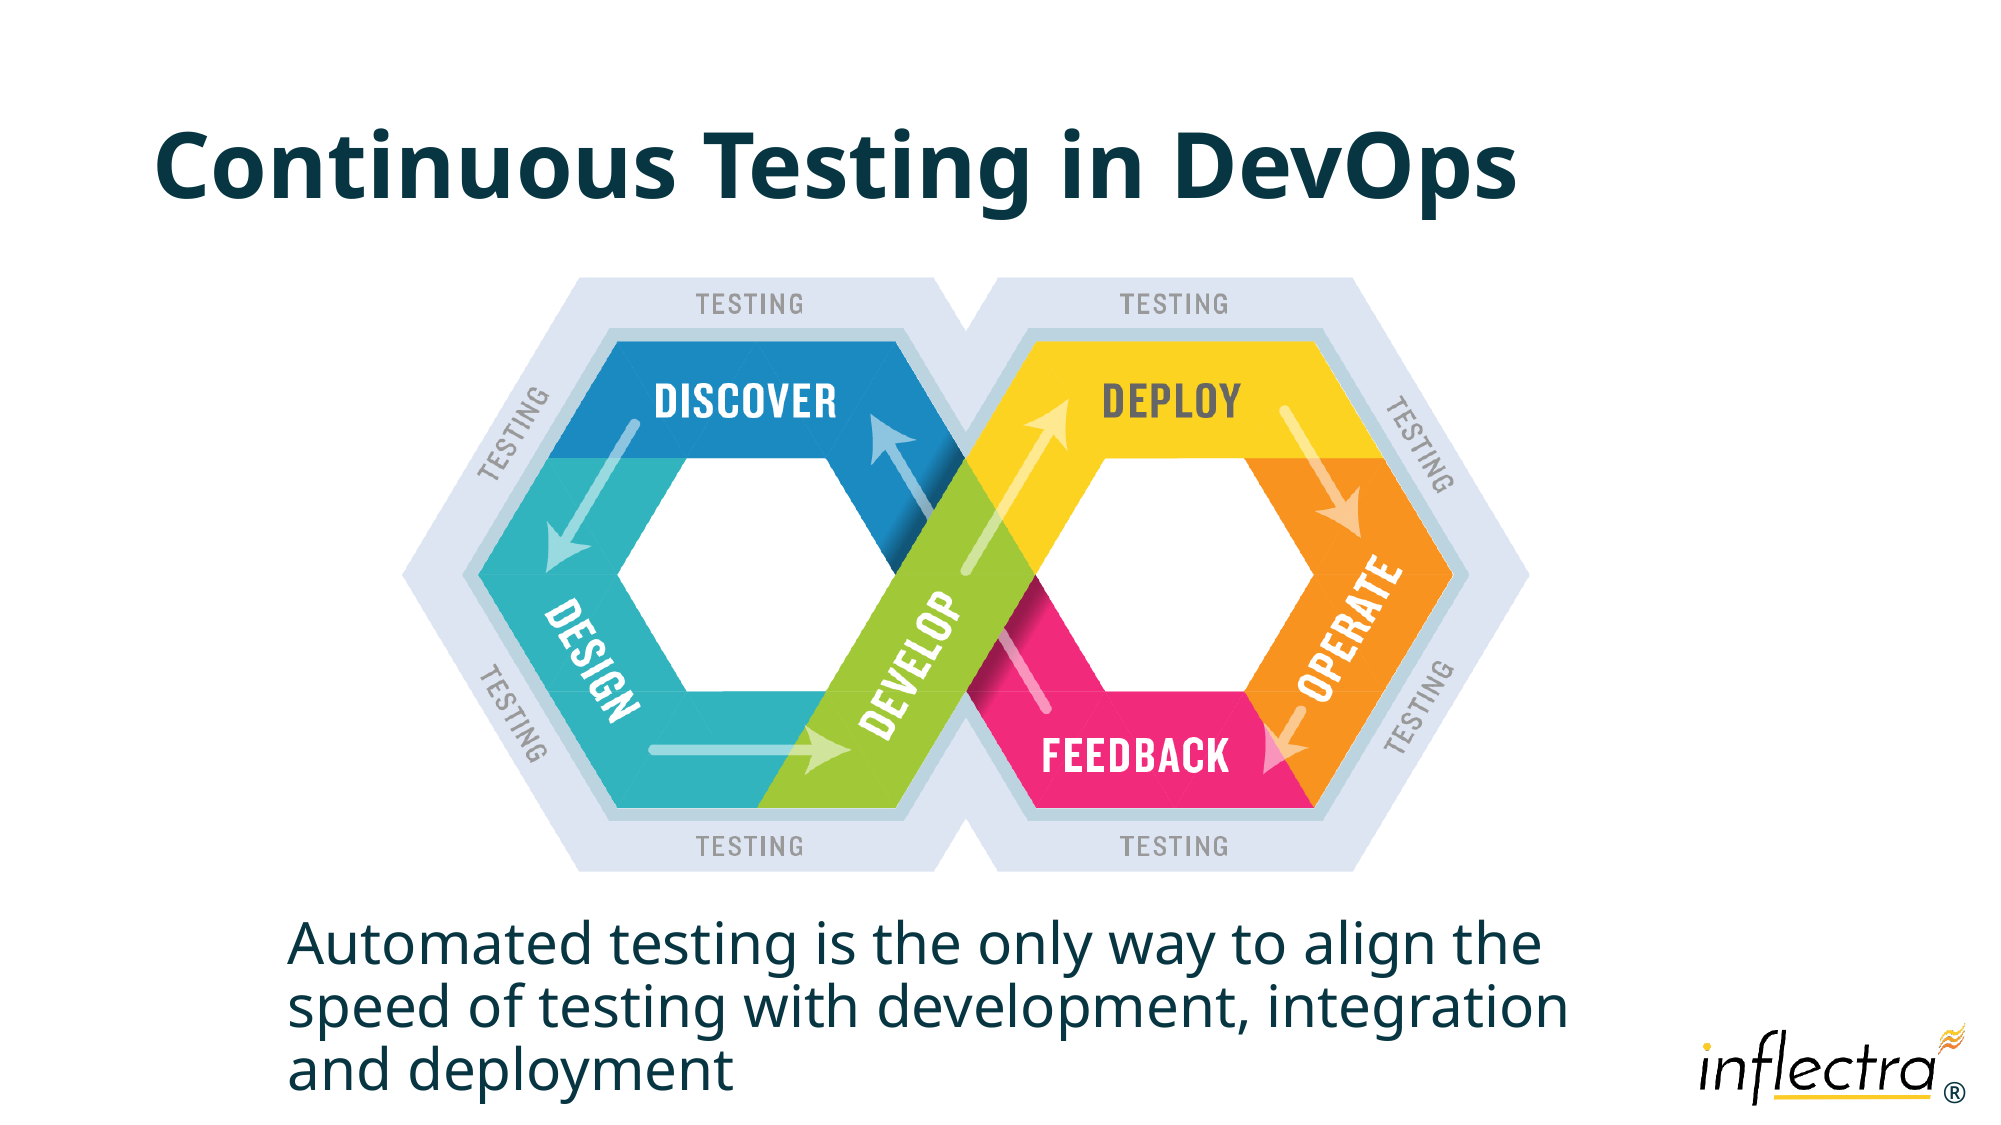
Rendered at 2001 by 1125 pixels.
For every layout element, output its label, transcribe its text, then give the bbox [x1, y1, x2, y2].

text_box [400, 277, 1530, 872]
picture [1692, 1017, 1971, 1112]
list Automated testing is the only way to align the speed of testing with development, integration and deployment [272, 906, 1668, 1079]
title Continuous Testing in DevOps [137, 59, 1863, 278]
